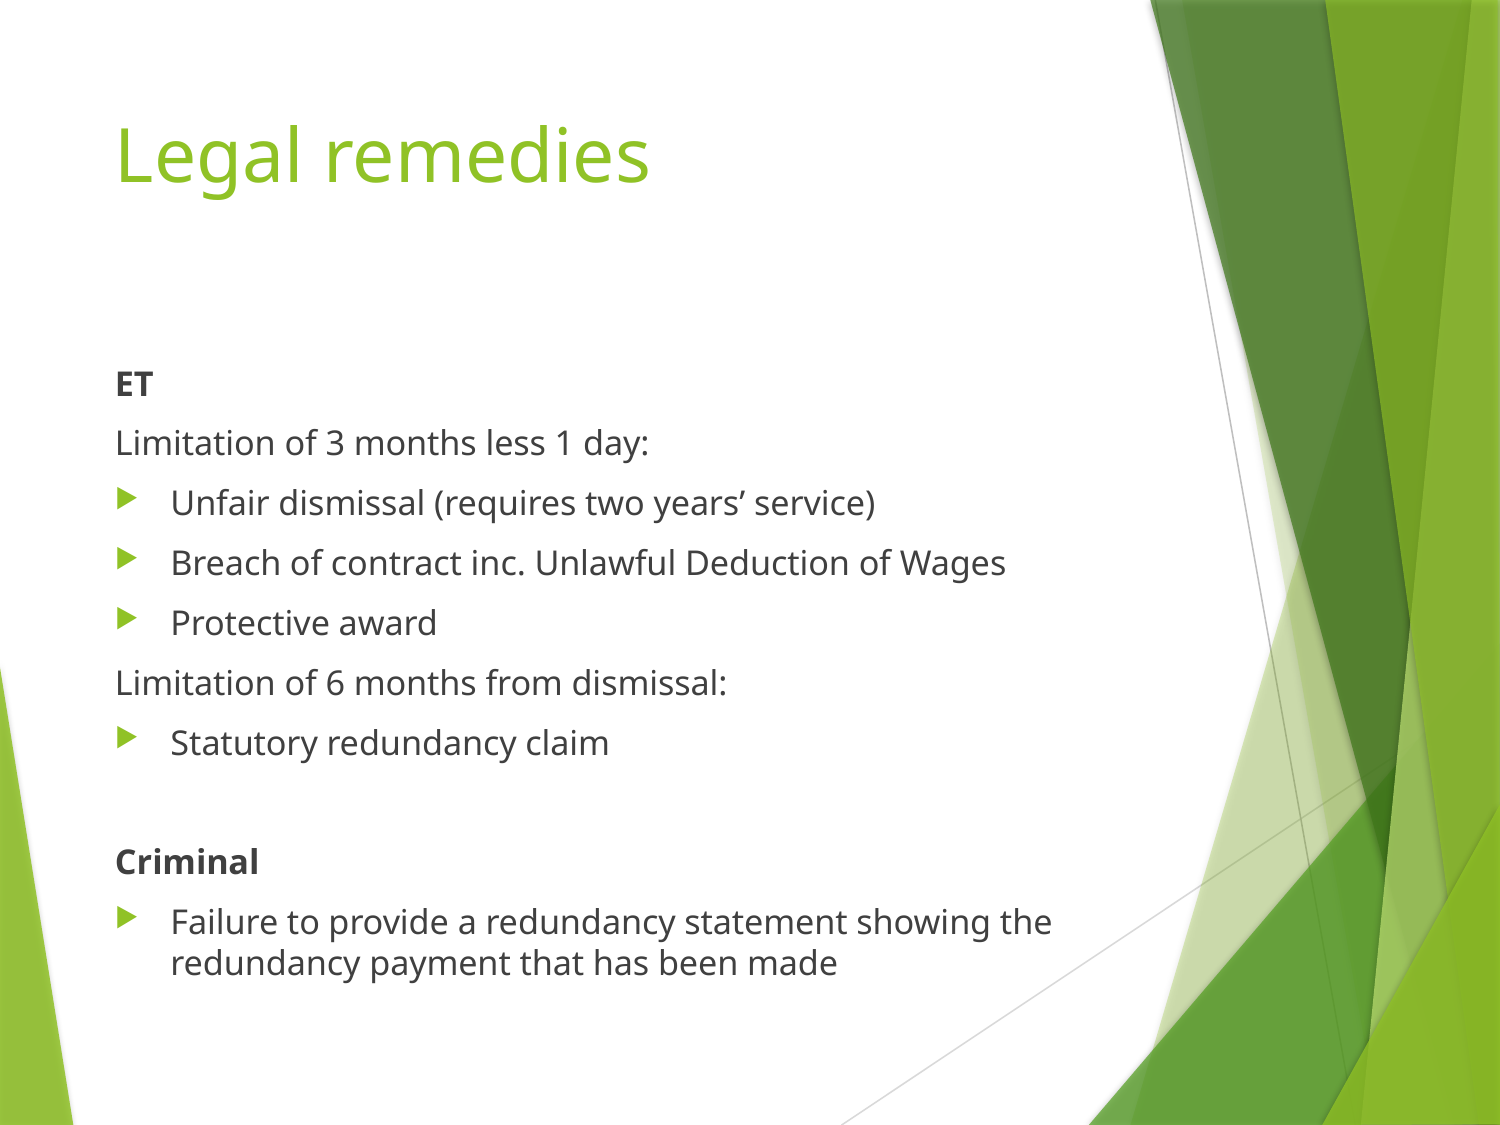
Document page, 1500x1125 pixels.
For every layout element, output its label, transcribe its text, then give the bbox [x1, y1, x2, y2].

title Legal remedies [99, 99, 1142, 317]
list ET Limitation of 3 months less 1 day: Unfair dismissal (requires two years’ service) Breach of contract inc. Unlawful Deduction of Wages Protective award Limitation of 6 months from dismissal: Statutory redundancy claim Criminal Failure to provide a redundancy statement showing the redundancy payment that has been made [99, 354, 1142, 992]
